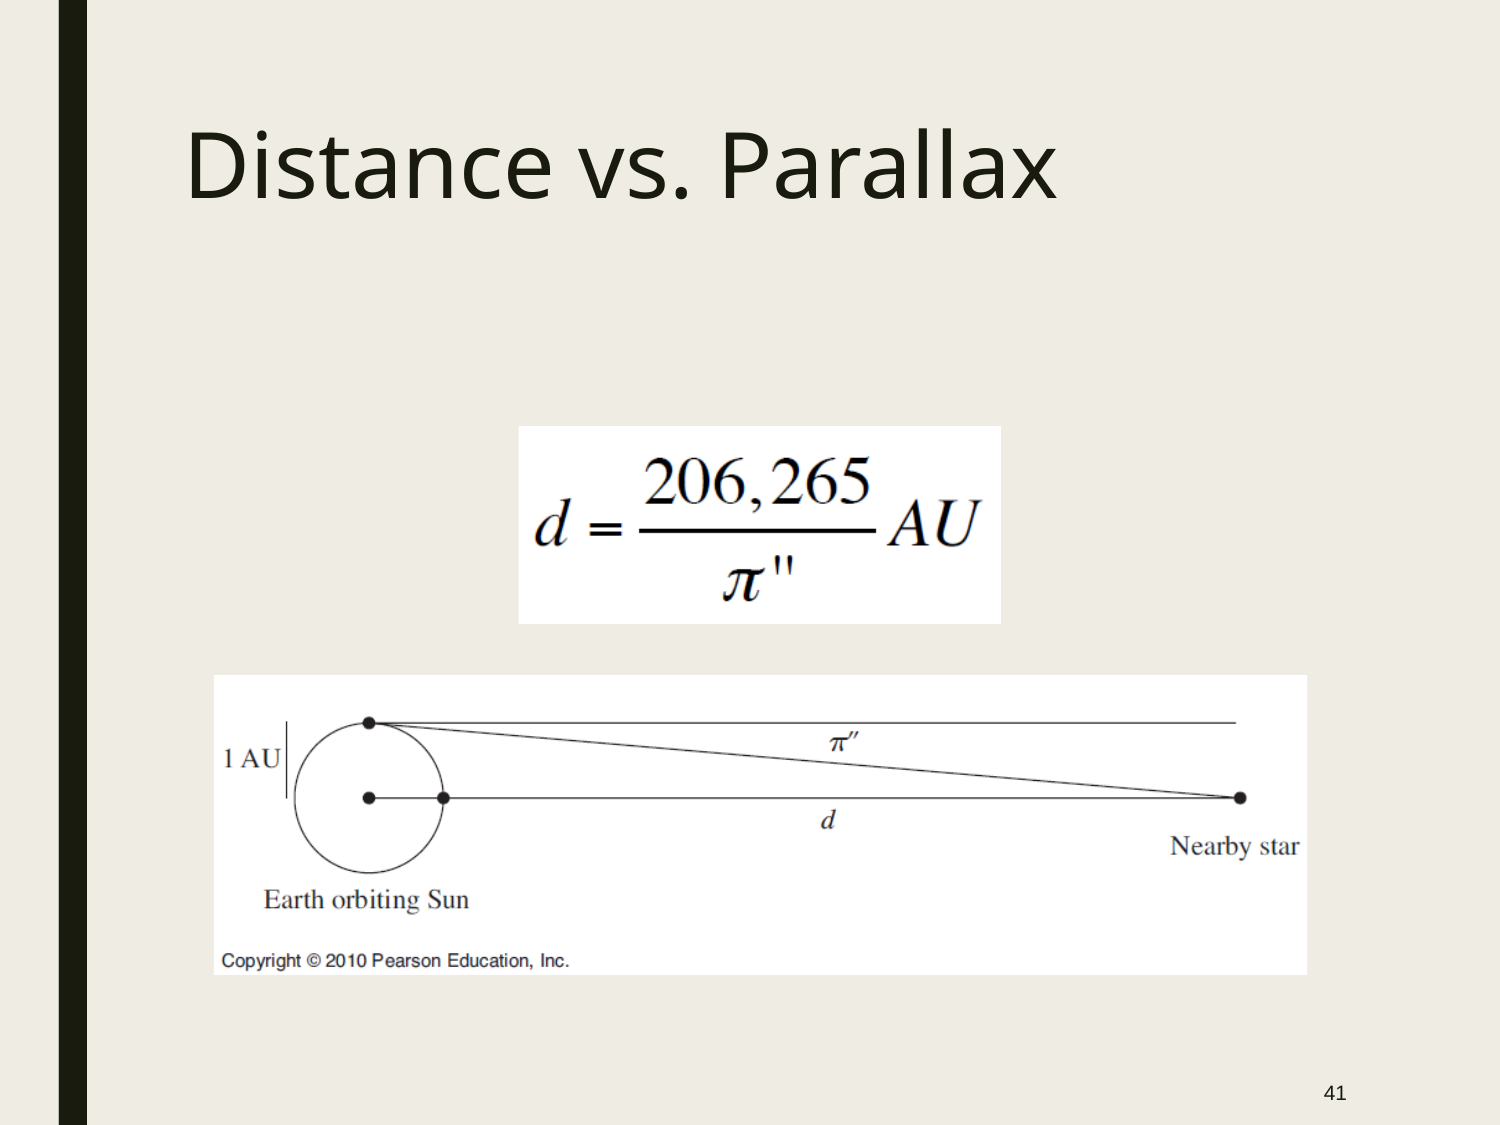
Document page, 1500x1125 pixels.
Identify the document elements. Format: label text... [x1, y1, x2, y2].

slide_number 41 [1165, 1058, 1362, 1125]
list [518, 426, 1001, 624]
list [213, 674, 1308, 975]
title Distance vs. Parallax [168, 112, 1351, 357]
